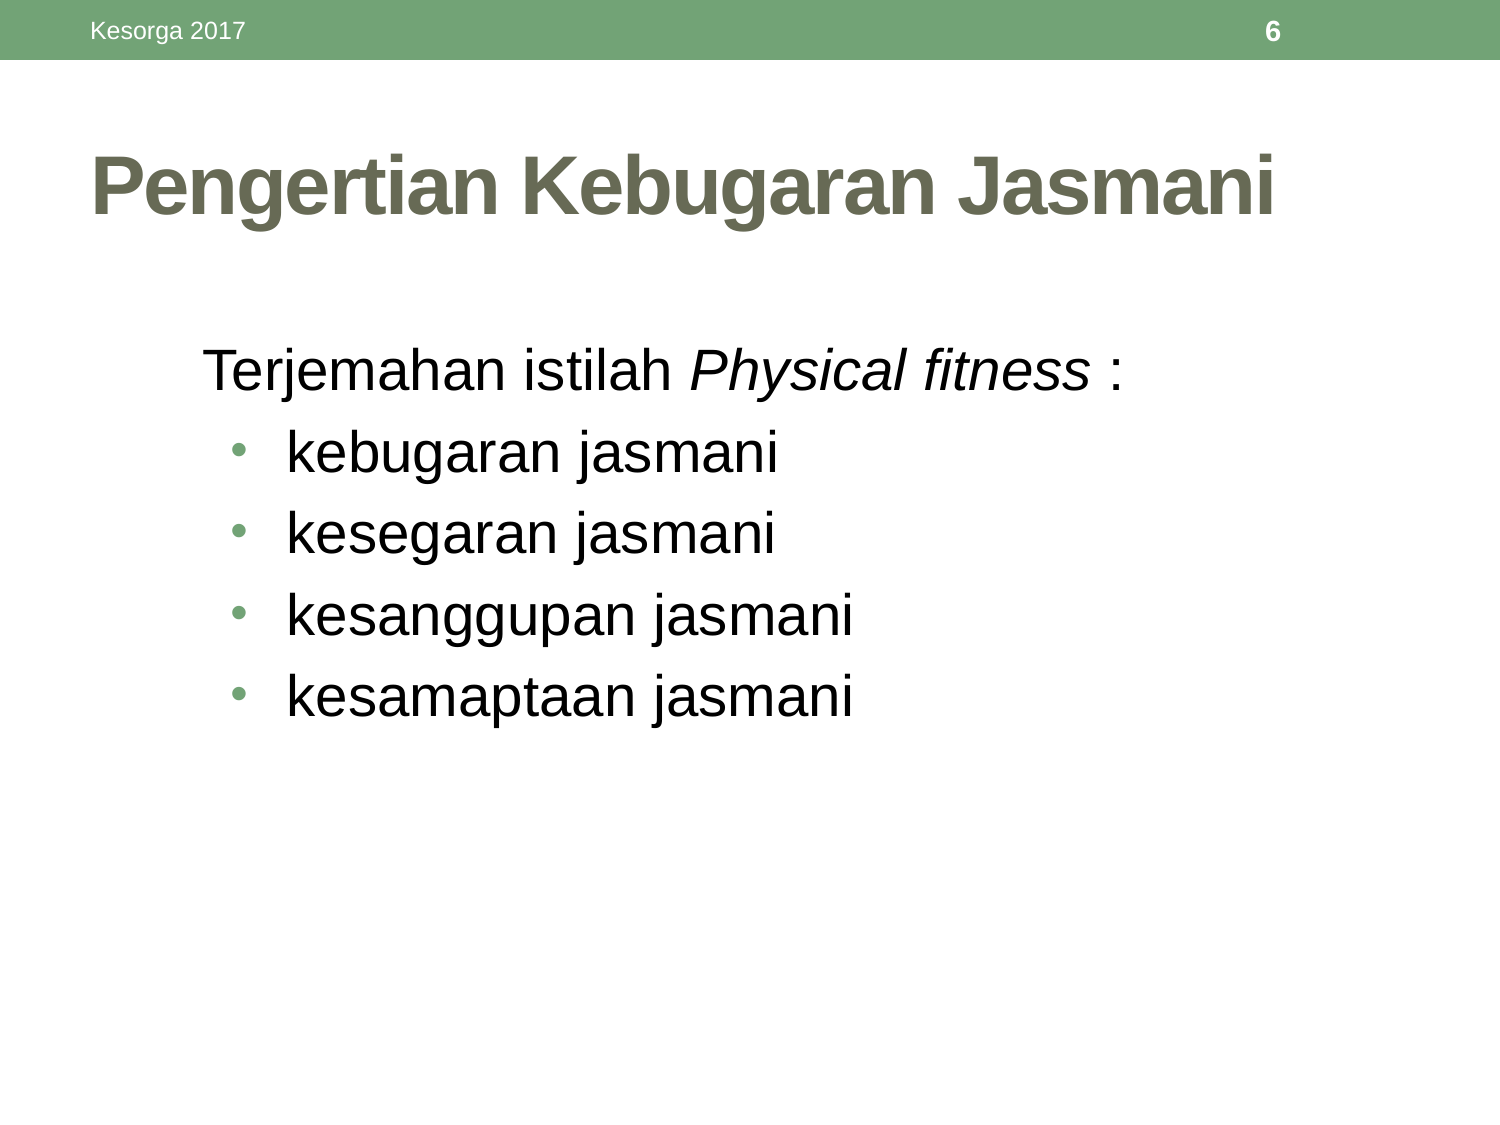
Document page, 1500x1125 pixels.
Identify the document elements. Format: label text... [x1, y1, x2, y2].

slide_number Kesorga 2017 [75, 3, 550, 57]
title Pengertian Kebugaran Jasmani [75, 99, 1425, 263]
list Terjemahan istilah Physical fitness : kebugaran jasmani kesegaran jasmani kesanggupan jasmani kesamaptaan jasmani [187, 324, 1213, 1063]
slide_number 6 [1250, 3, 1425, 57]
